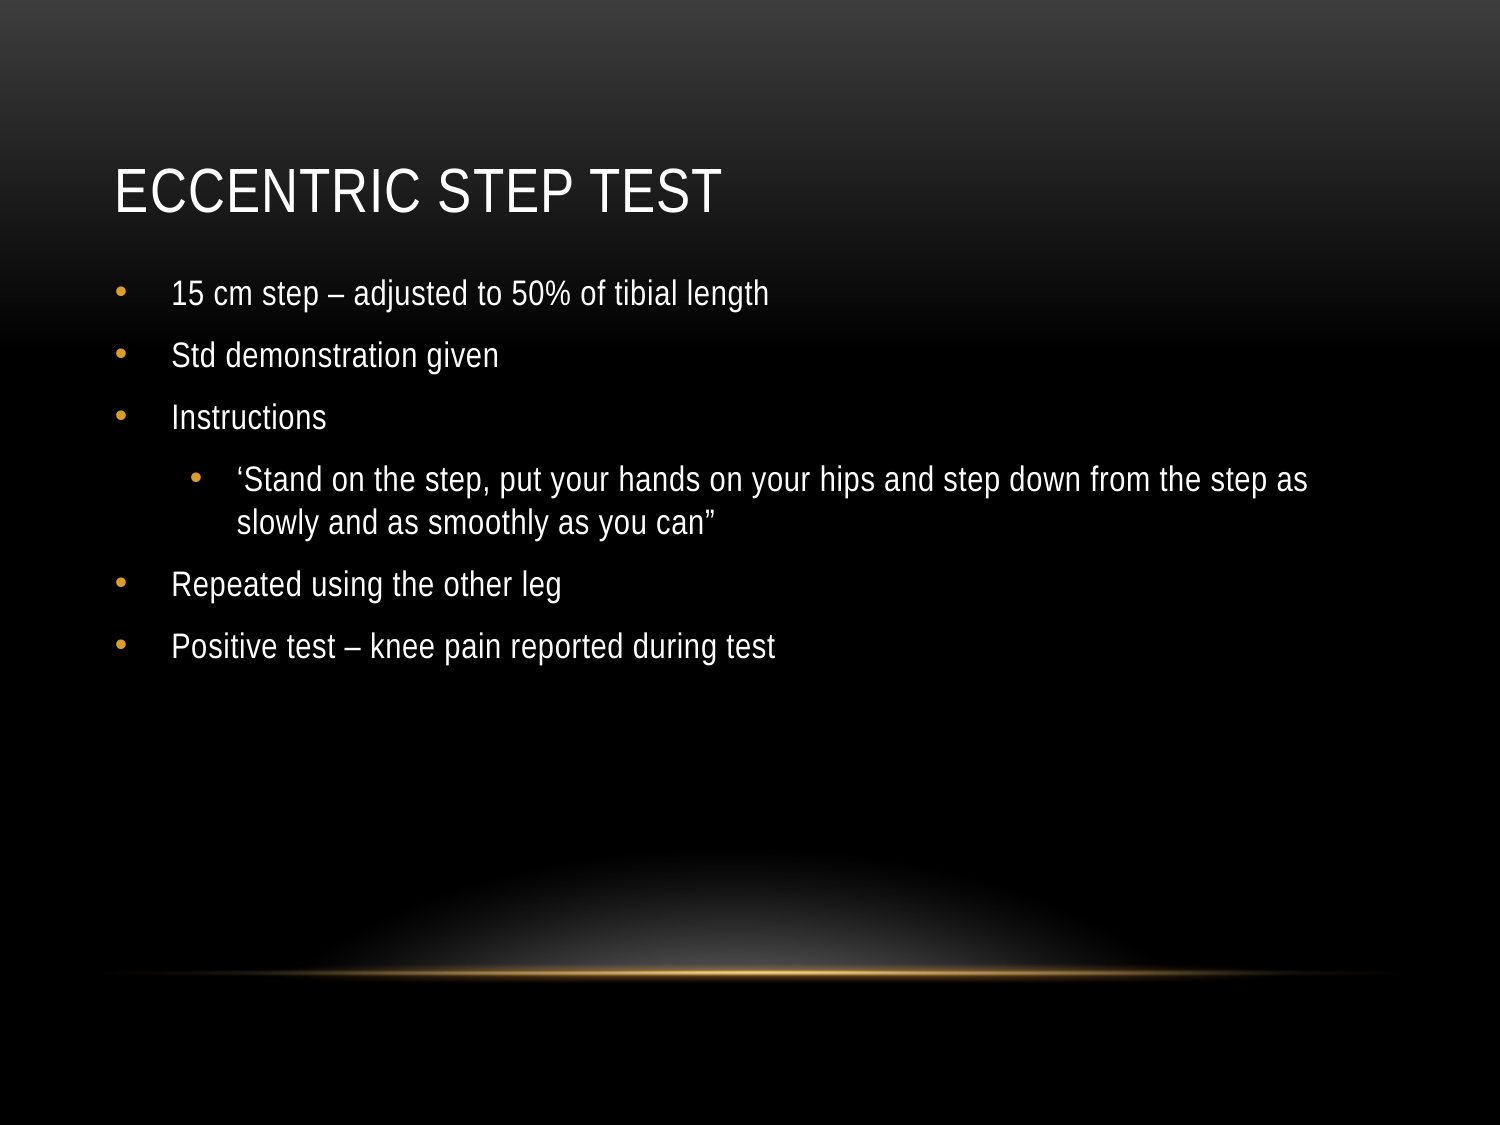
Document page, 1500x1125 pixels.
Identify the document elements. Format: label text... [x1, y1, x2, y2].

picture [0, 0, 1500, 1125]
title Eccentric step test [99, 45, 1400, 233]
list 15 cm step – adjusted to 50% of tibial length Std demonstration given Instructions ‘Stand on the step, put your hands on your hips and step down from the step as slowly and as smoothly as you can” Repeated using the other leg Positive test – knee pain reported during test [99, 262, 1400, 938]
